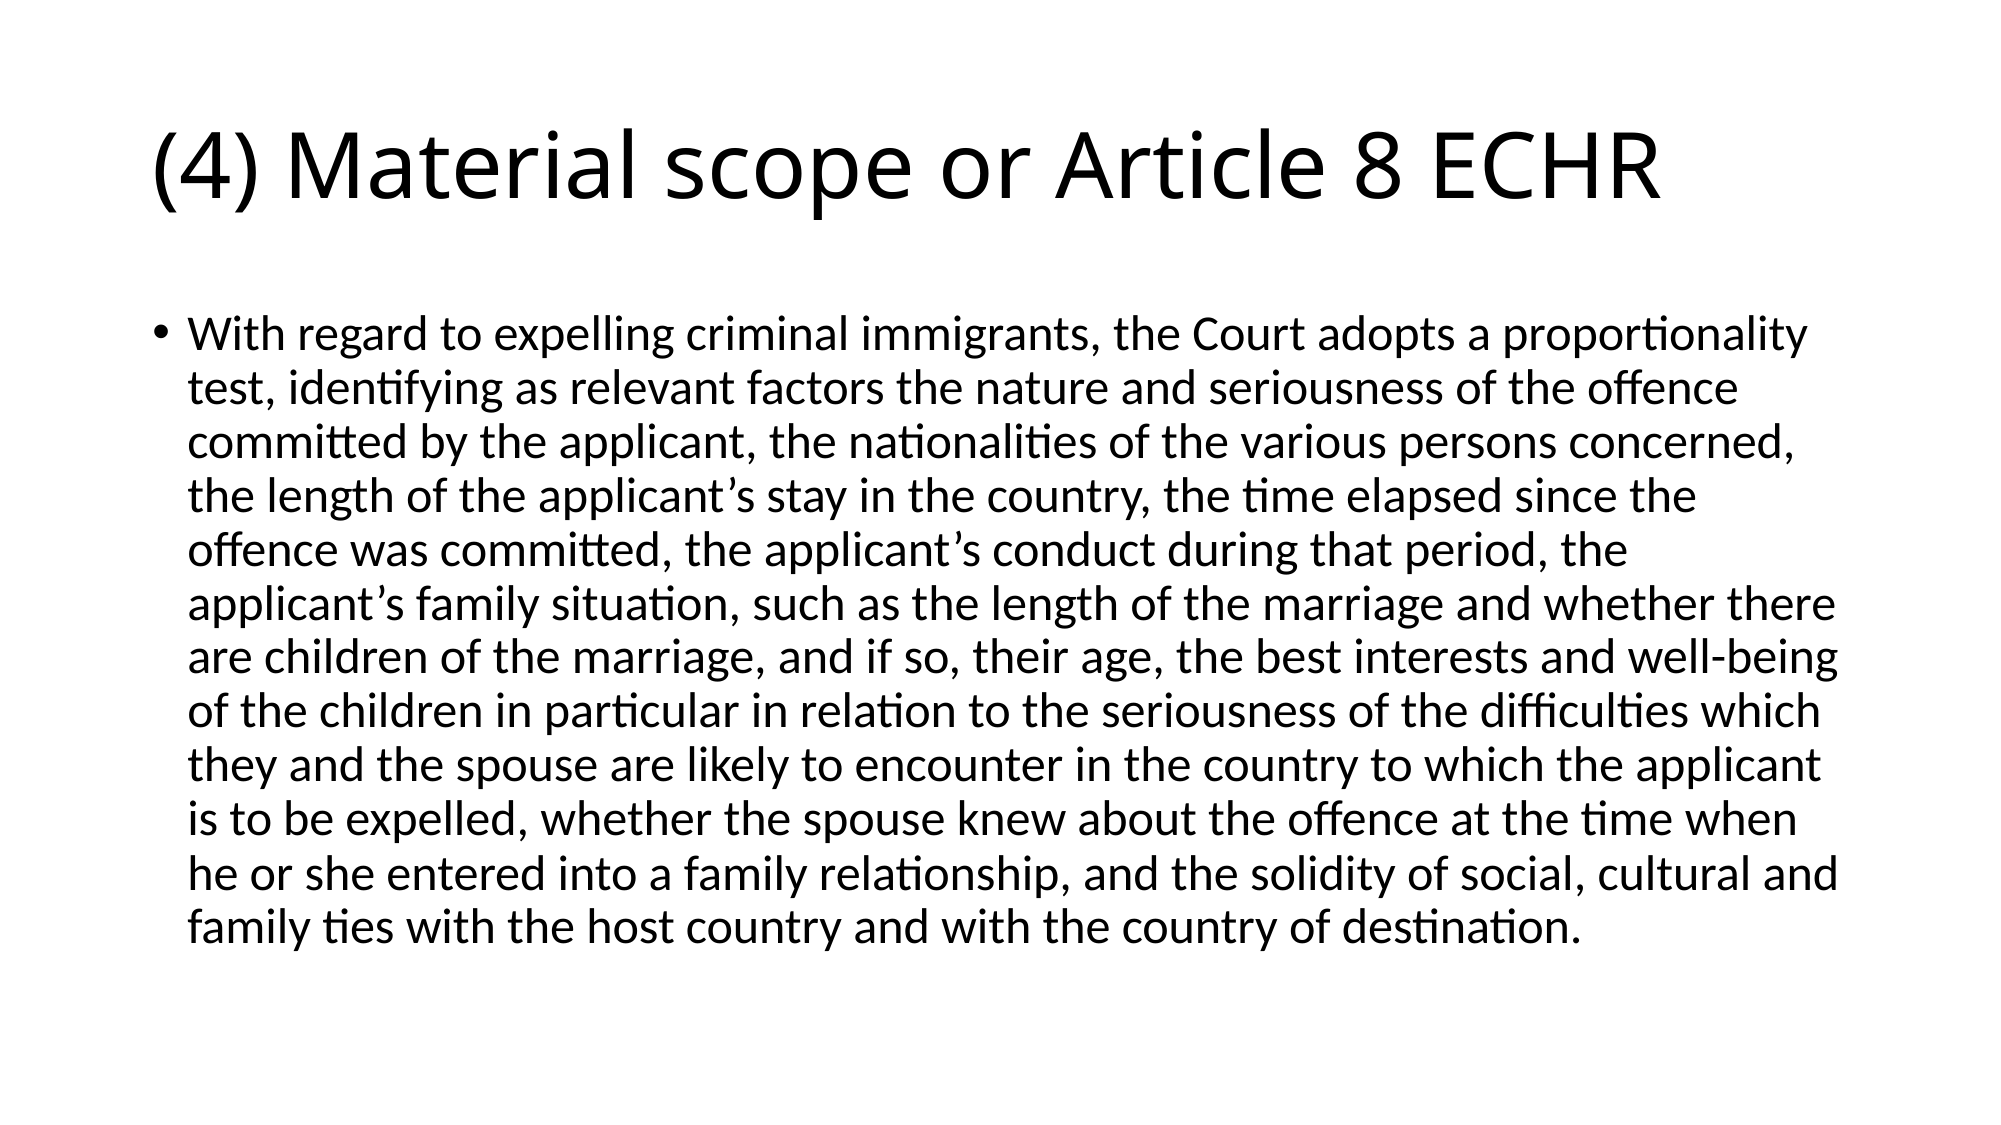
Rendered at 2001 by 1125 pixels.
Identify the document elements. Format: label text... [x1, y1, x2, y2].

list With regard to expelling criminal immigrants, the Court adopts a proportionality test, identifying as relevant factors the nature and seriousness of the offence committed by the applicant, the nationalities of the various persons concerned, the length of the applicant’s stay in the country, the time elapsed since the offence was committed, the applicant’s conduct during that period, the applicant’s family situation, such as the length of the marriage and whether there are children of the marriage, and if so, their age, the best interests and well-being of the children in particular in relation to the seriousness of the difficulties which they and the spouse are likely to encounter in the country to which the applicant is to be expelled, whether the spouse knew about the offence at the time when he or she entered into a family relationship, and the solidity of social, cultural and family ties with the host country and with the country of destination. [137, 299, 1863, 1014]
title (4) Material scope or Article 8 ECHR [137, 59, 1863, 278]
